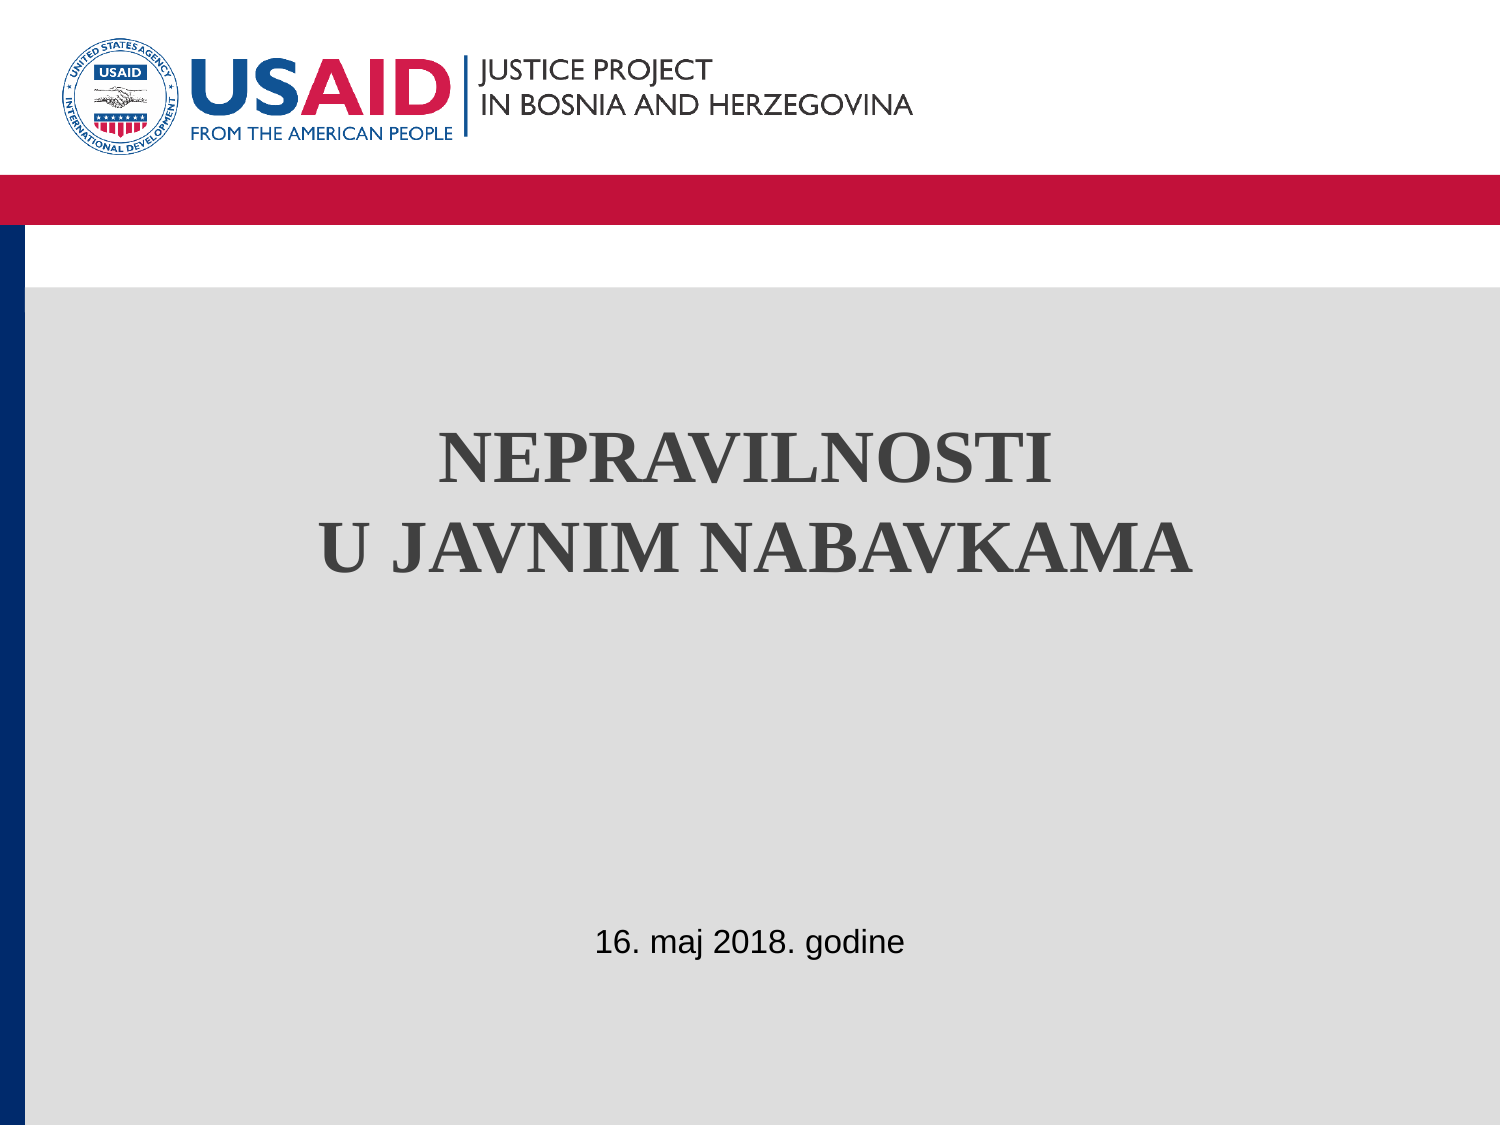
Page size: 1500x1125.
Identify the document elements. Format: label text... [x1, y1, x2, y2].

picture [62, 38, 913, 155]
title NEPRAVILNOSTI U JAVNIM NABAVKAMA [87, 399, 1425, 650]
text_box 16. maj 2018. godine [537, 912, 963, 968]
